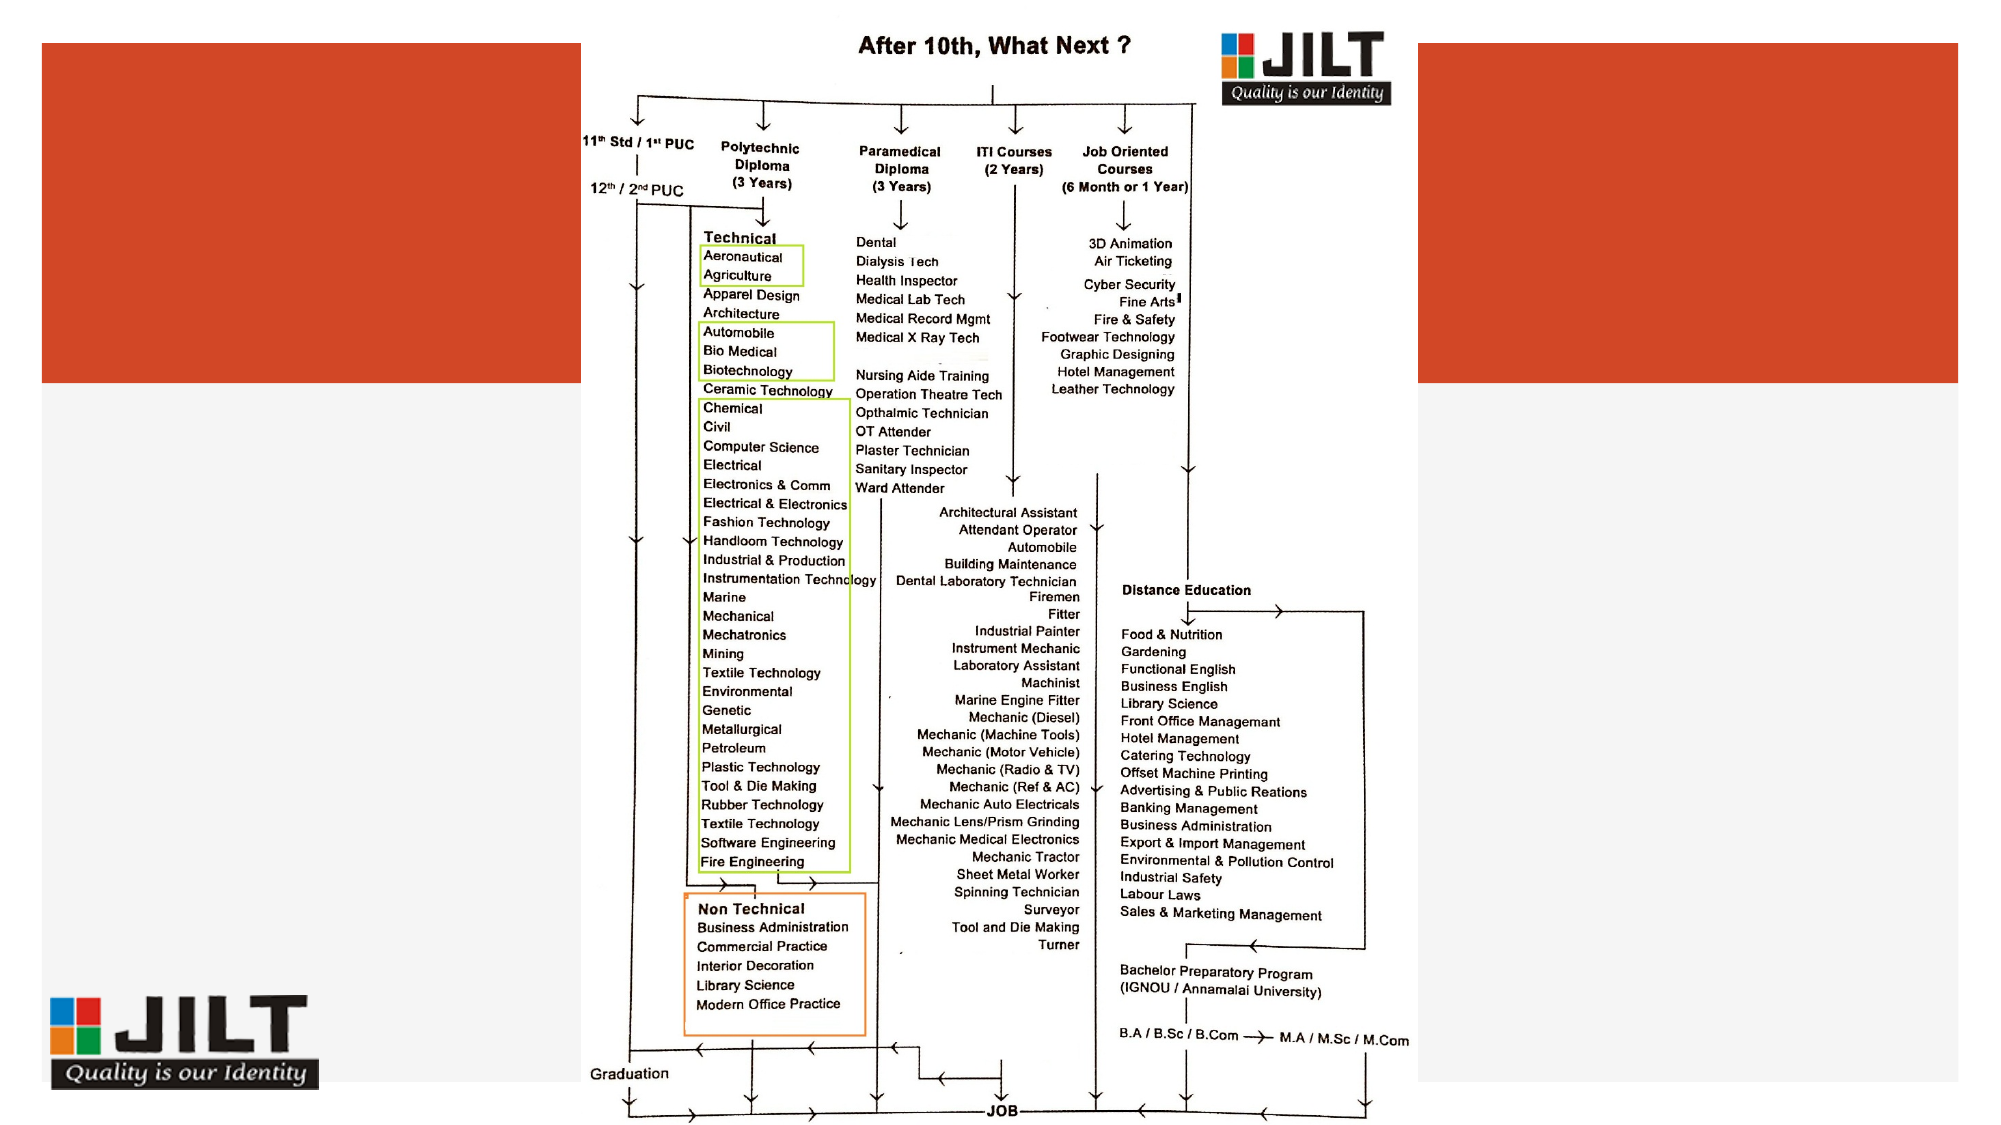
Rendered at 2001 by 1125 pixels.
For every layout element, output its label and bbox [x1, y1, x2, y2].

picture [581, 0, 1418, 1125]
picture [50, 995, 319, 1090]
